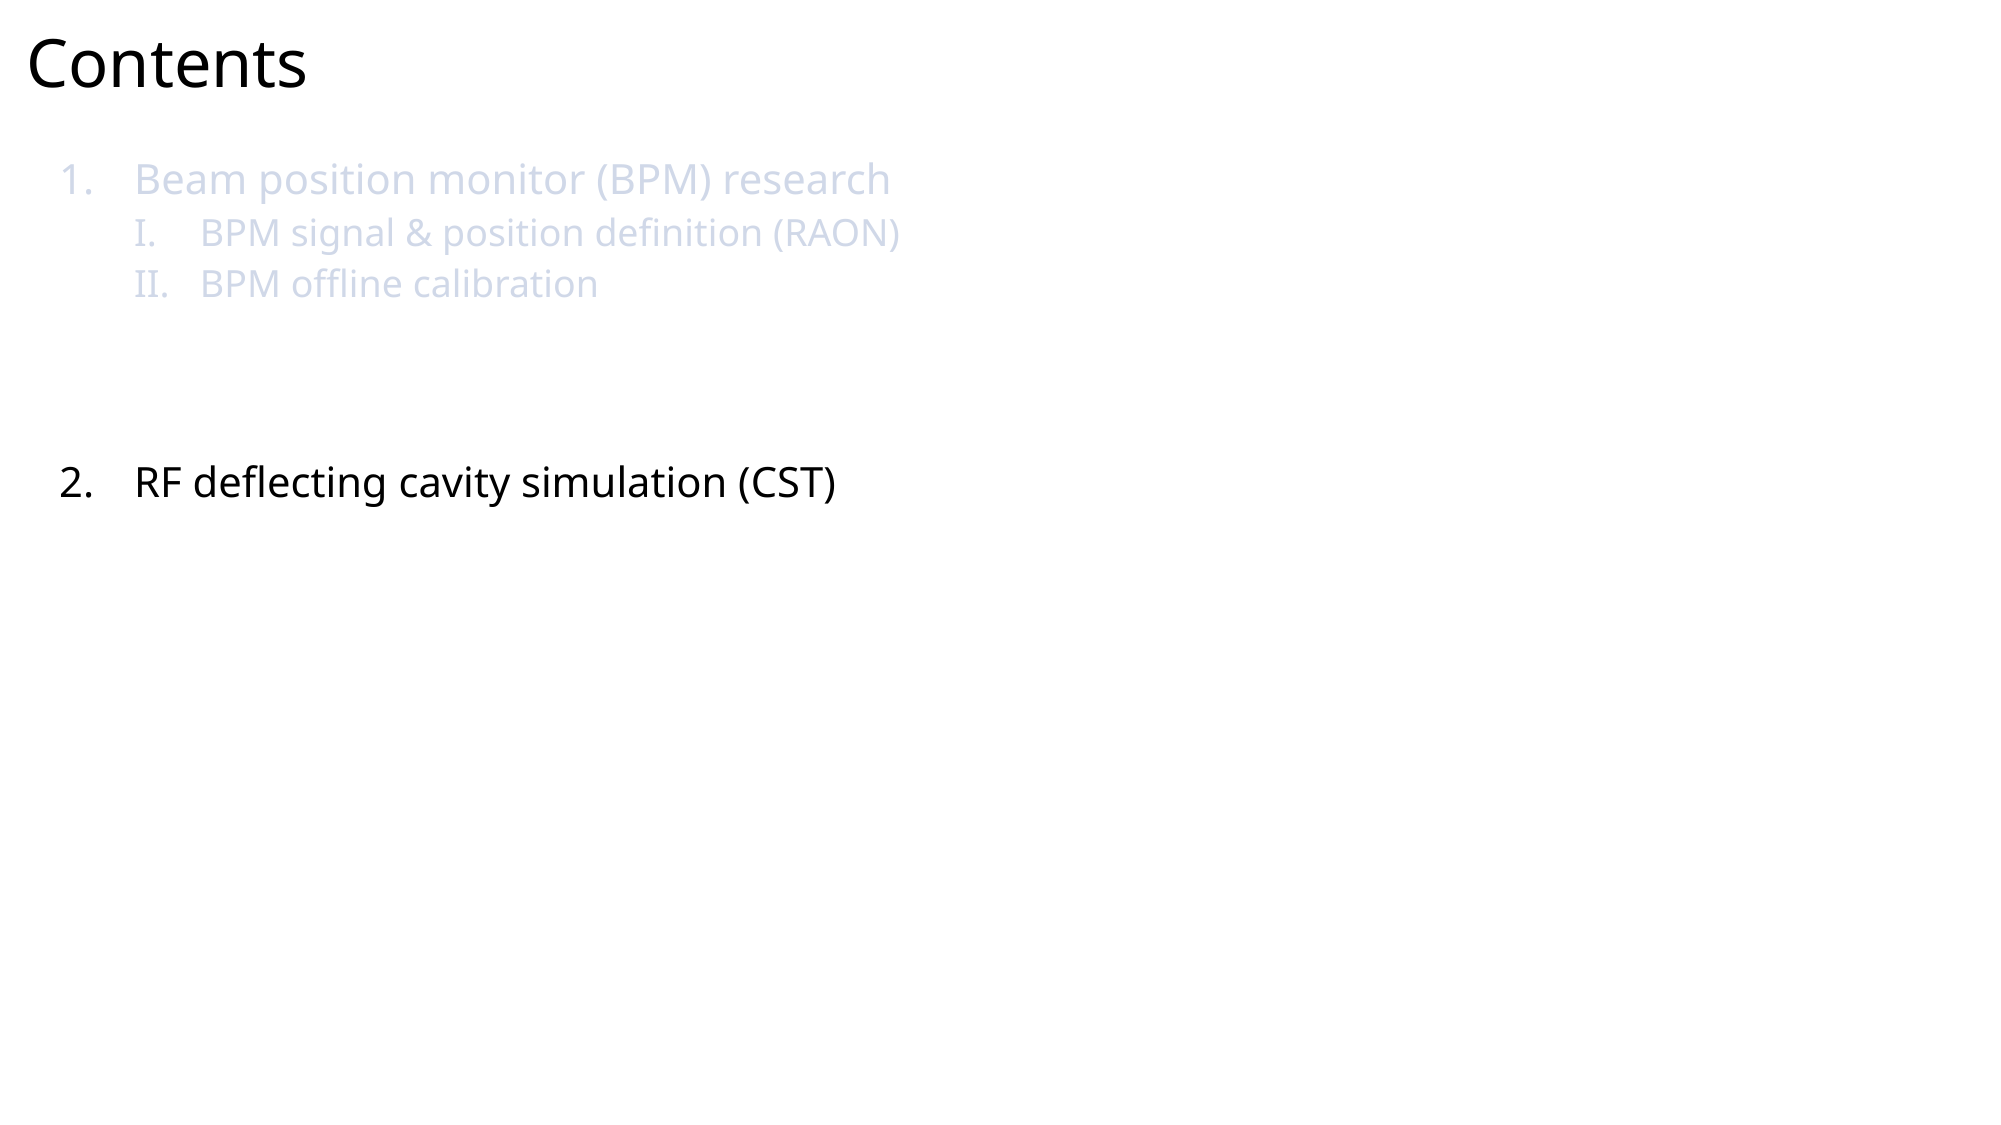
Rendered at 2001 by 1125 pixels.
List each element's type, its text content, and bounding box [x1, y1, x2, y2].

list Beam position monitor (BPM) research BPM signal & position definition (RAON) BPM offline calibration RF deflecting cavity simulation (CST) [44, 150, 1770, 865]
title Contents [11, 9, 1737, 122]
